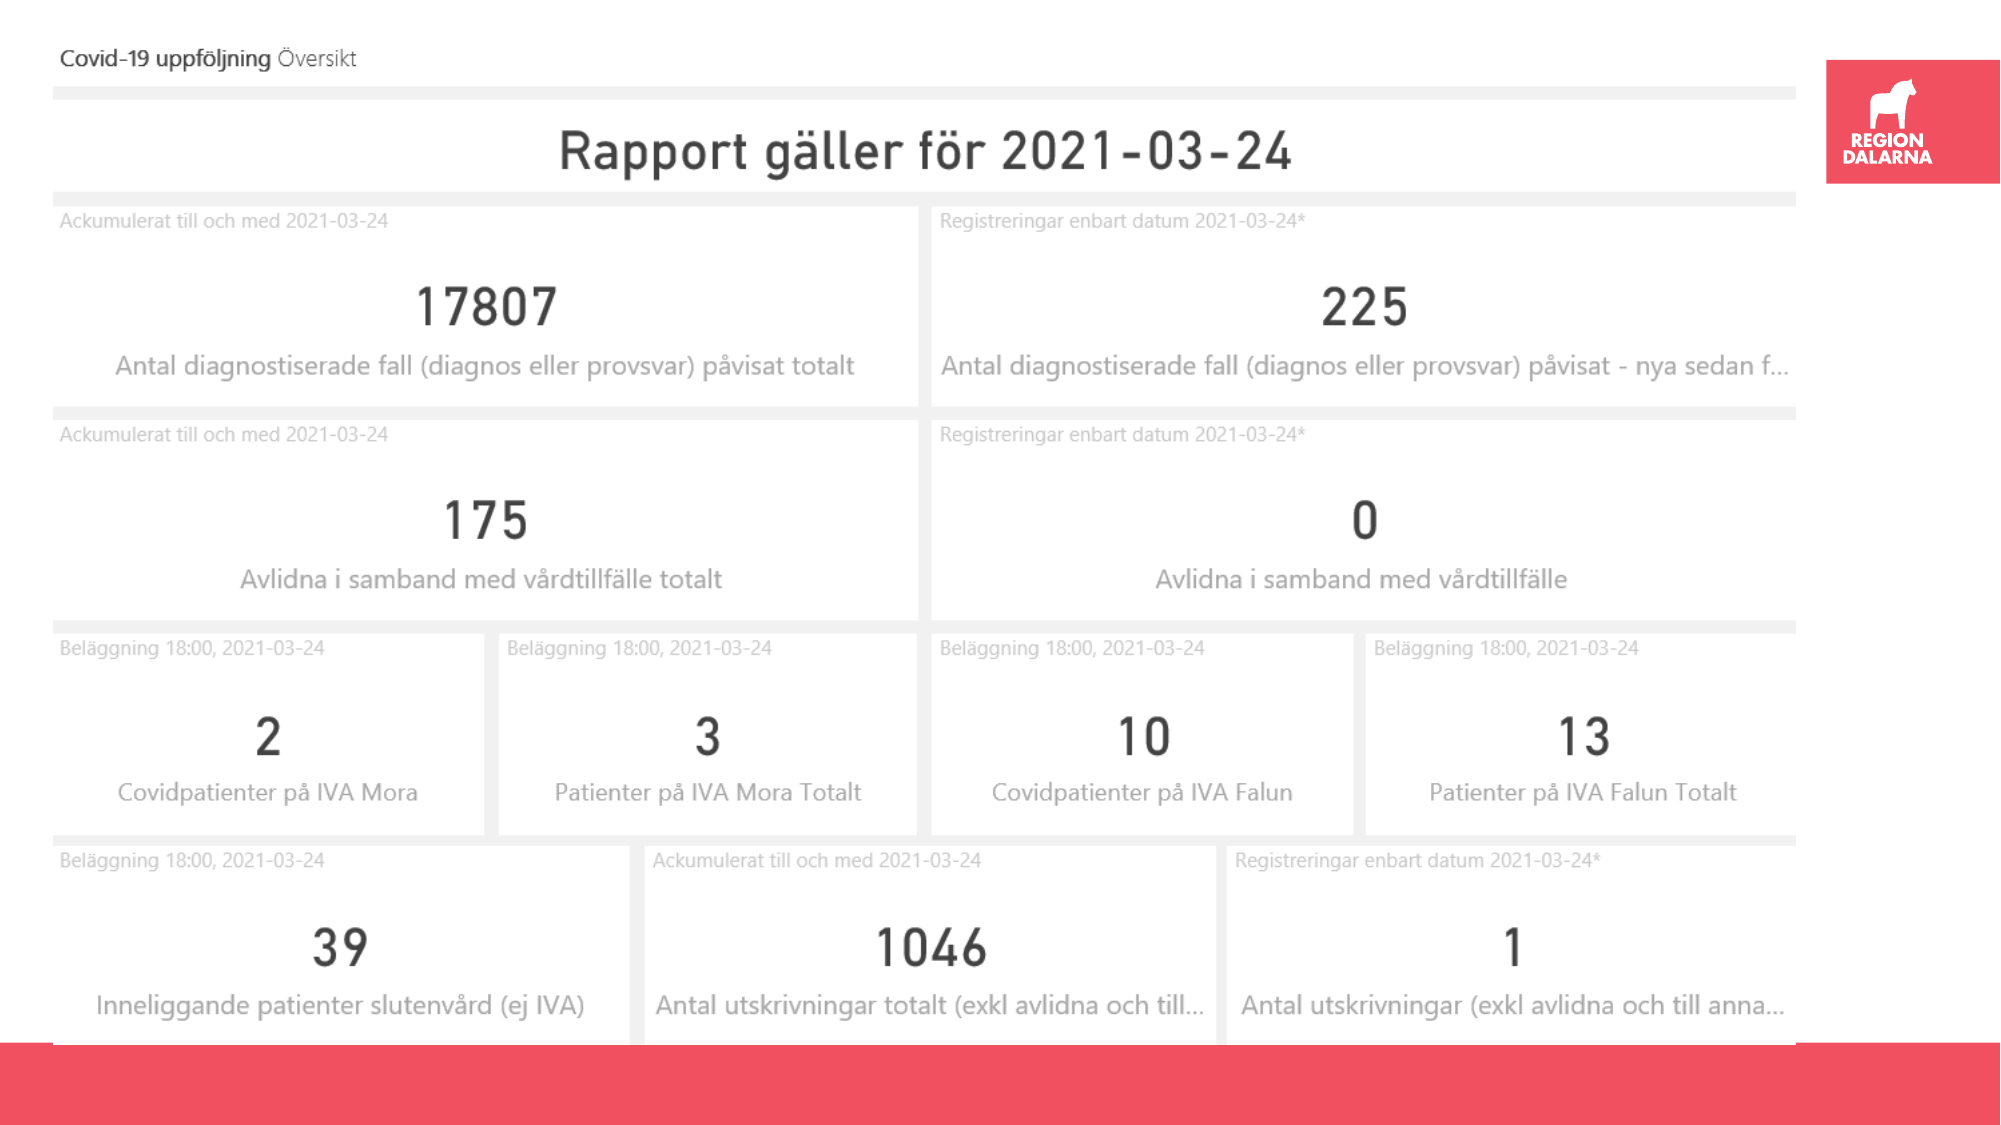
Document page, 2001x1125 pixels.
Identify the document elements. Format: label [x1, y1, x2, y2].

picture [53, 33, 1796, 1045]
